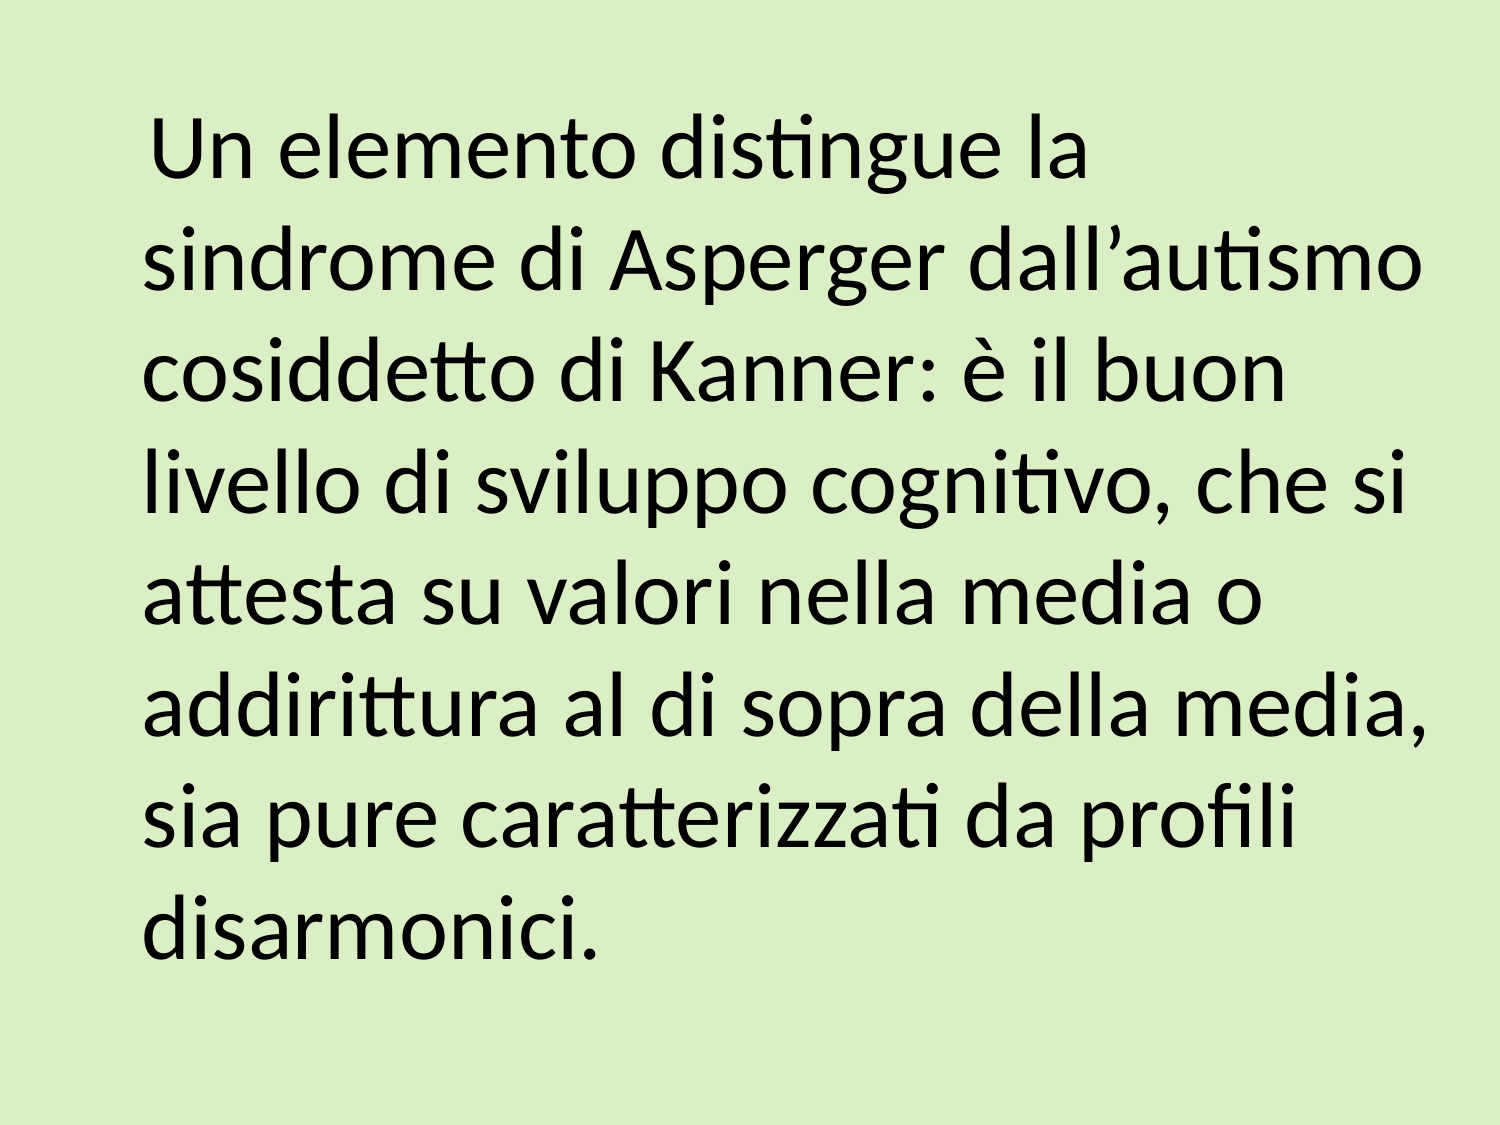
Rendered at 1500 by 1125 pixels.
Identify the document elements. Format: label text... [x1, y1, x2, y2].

list Un elemento distingue la sindrome di Asperger dall’autismo cosiddetto di Kanner: è il buon livello di sviluppo cognitivo, che si attesta su valori nella media o addirittura al di sopra della media, sia pure caratterizzati da profili disarmonici. [70, 78, 1454, 1035]
